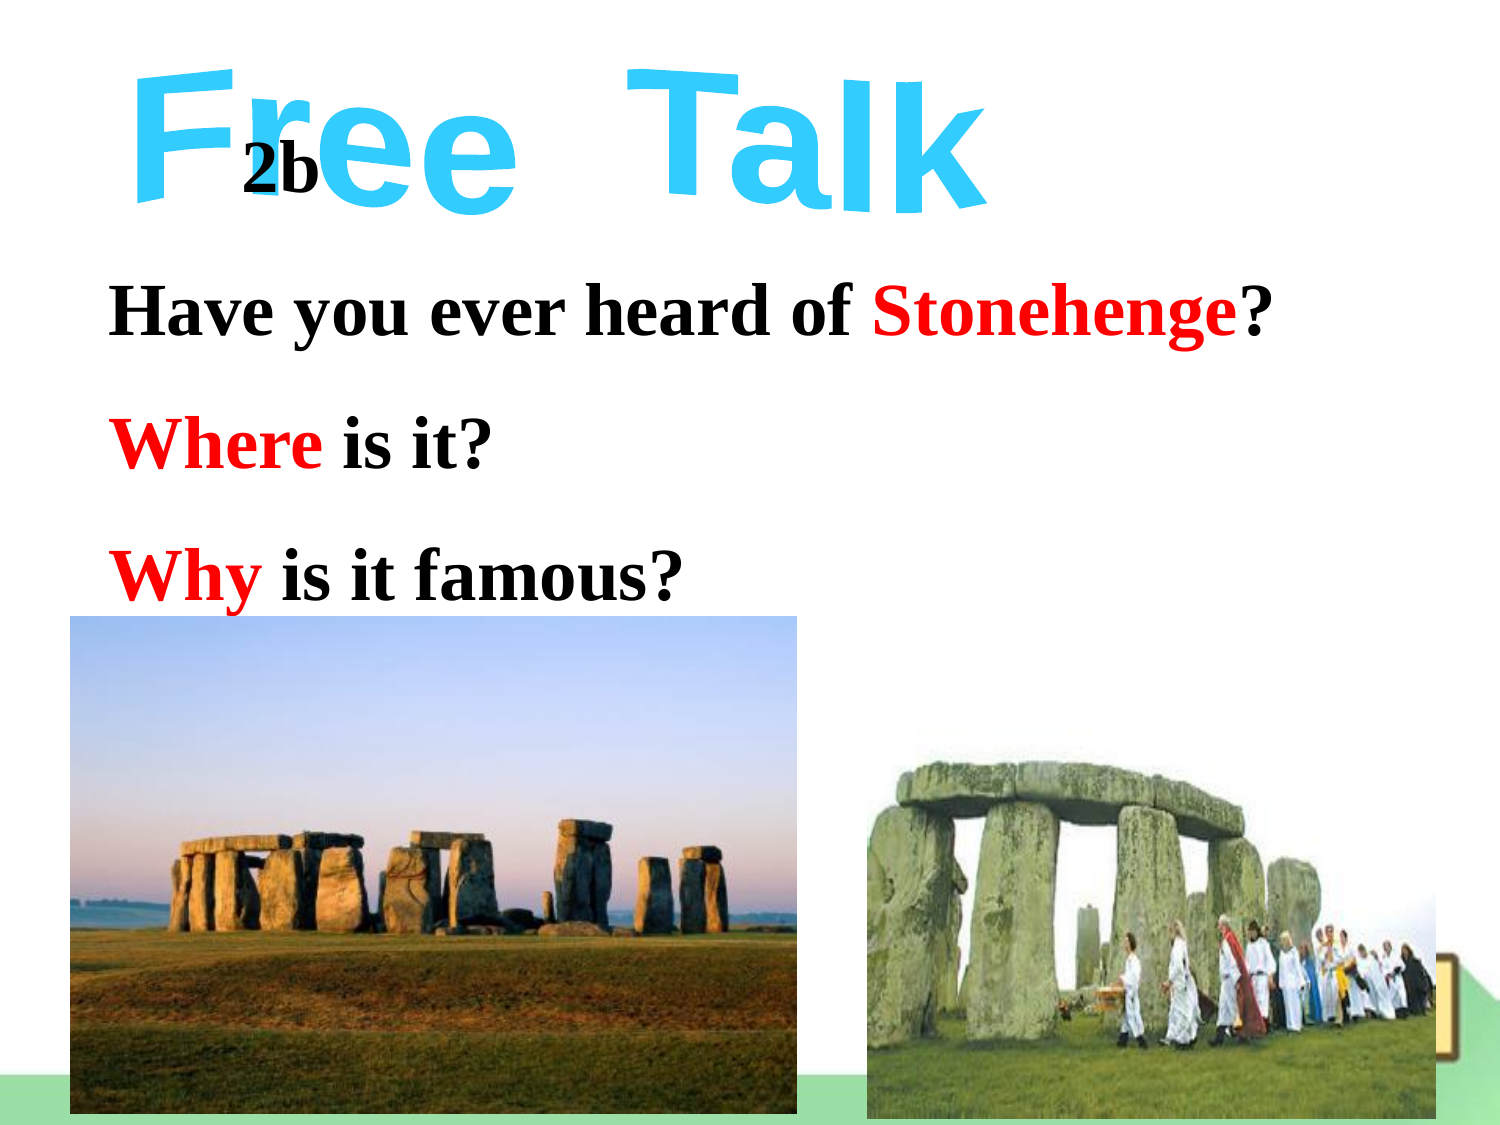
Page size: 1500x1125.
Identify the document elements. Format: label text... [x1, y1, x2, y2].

text_box 2b [225, 99, 338, 225]
text_box Have you ever heard of Stonehenge? Where is it? Why is it famous? [93, 211, 1325, 623]
picture [0, 0, 1500, 1125]
